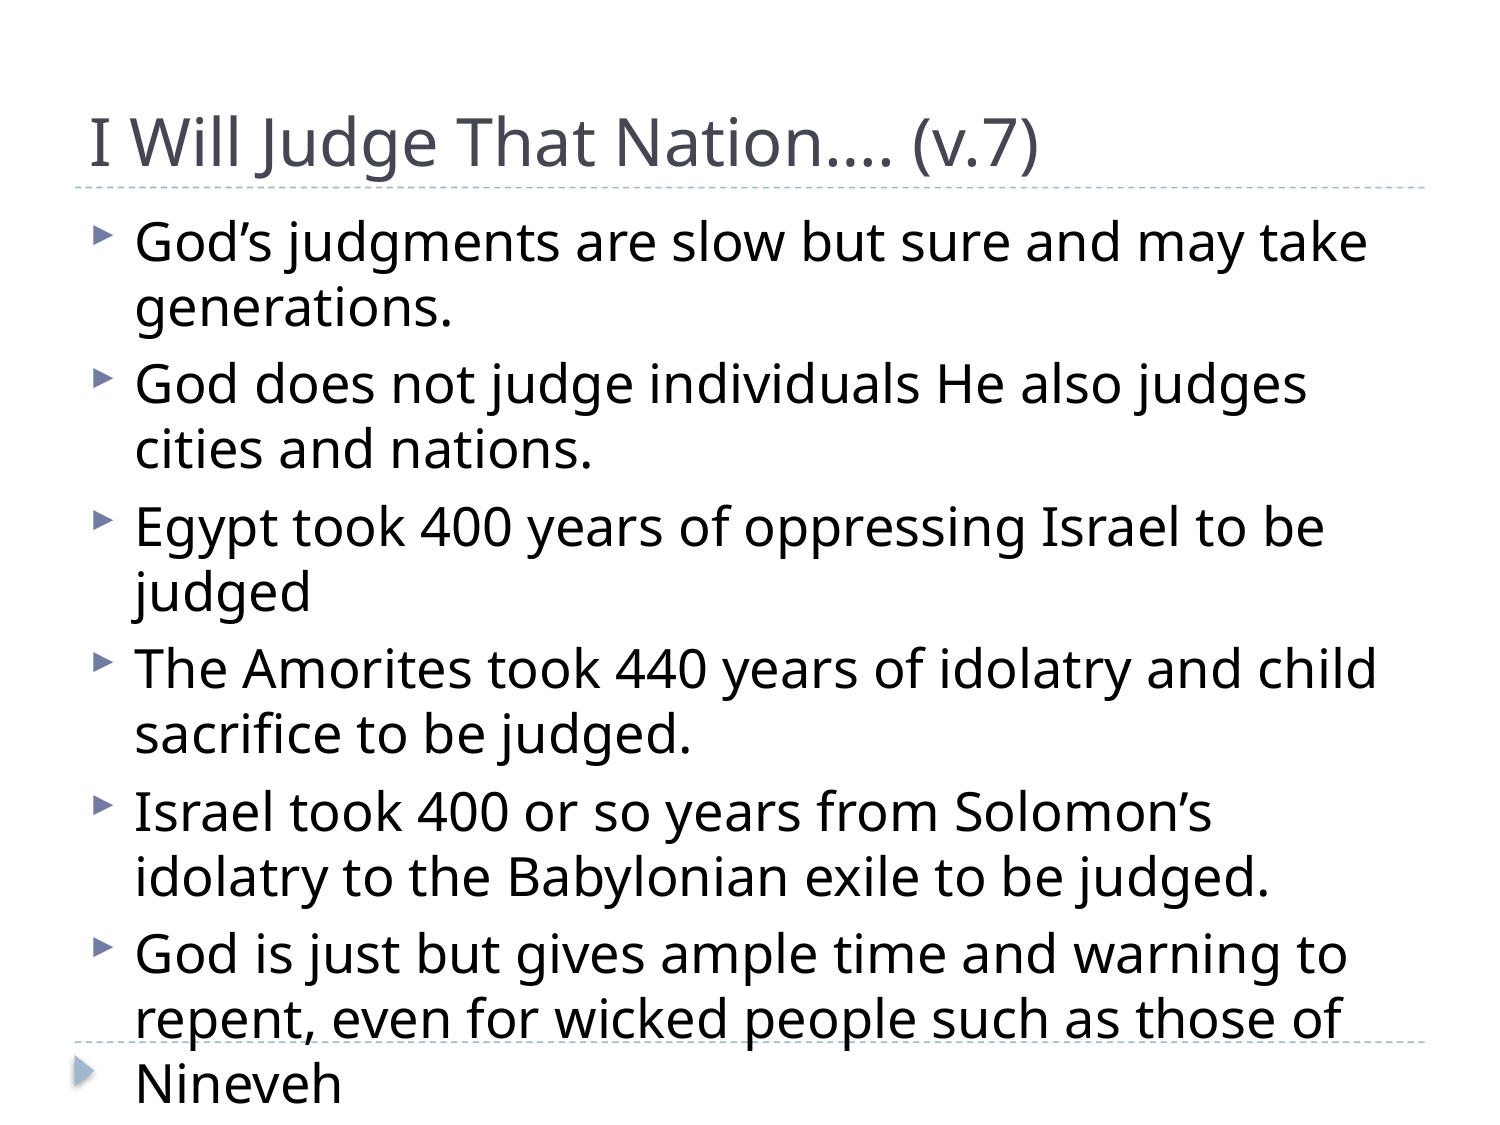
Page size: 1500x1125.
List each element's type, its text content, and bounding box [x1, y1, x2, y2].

list God’s judgments are slow but sure and may take generations. God does not judge individuals He also judges cities and nations. Egypt took 400 years of oppressing Israel to be judged The Amorites took 440 years of idolatry and child sacrifice to be judged. Israel took 400 or so years from Solomon’s idolatry to the Babylonian exile to be judged. God is just but gives ample time and warning to repent, even for wicked people such as those of Nineveh [75, 200, 1425, 1010]
title I Will Judge That Nation…. (v.7) [75, 24, 1425, 188]
